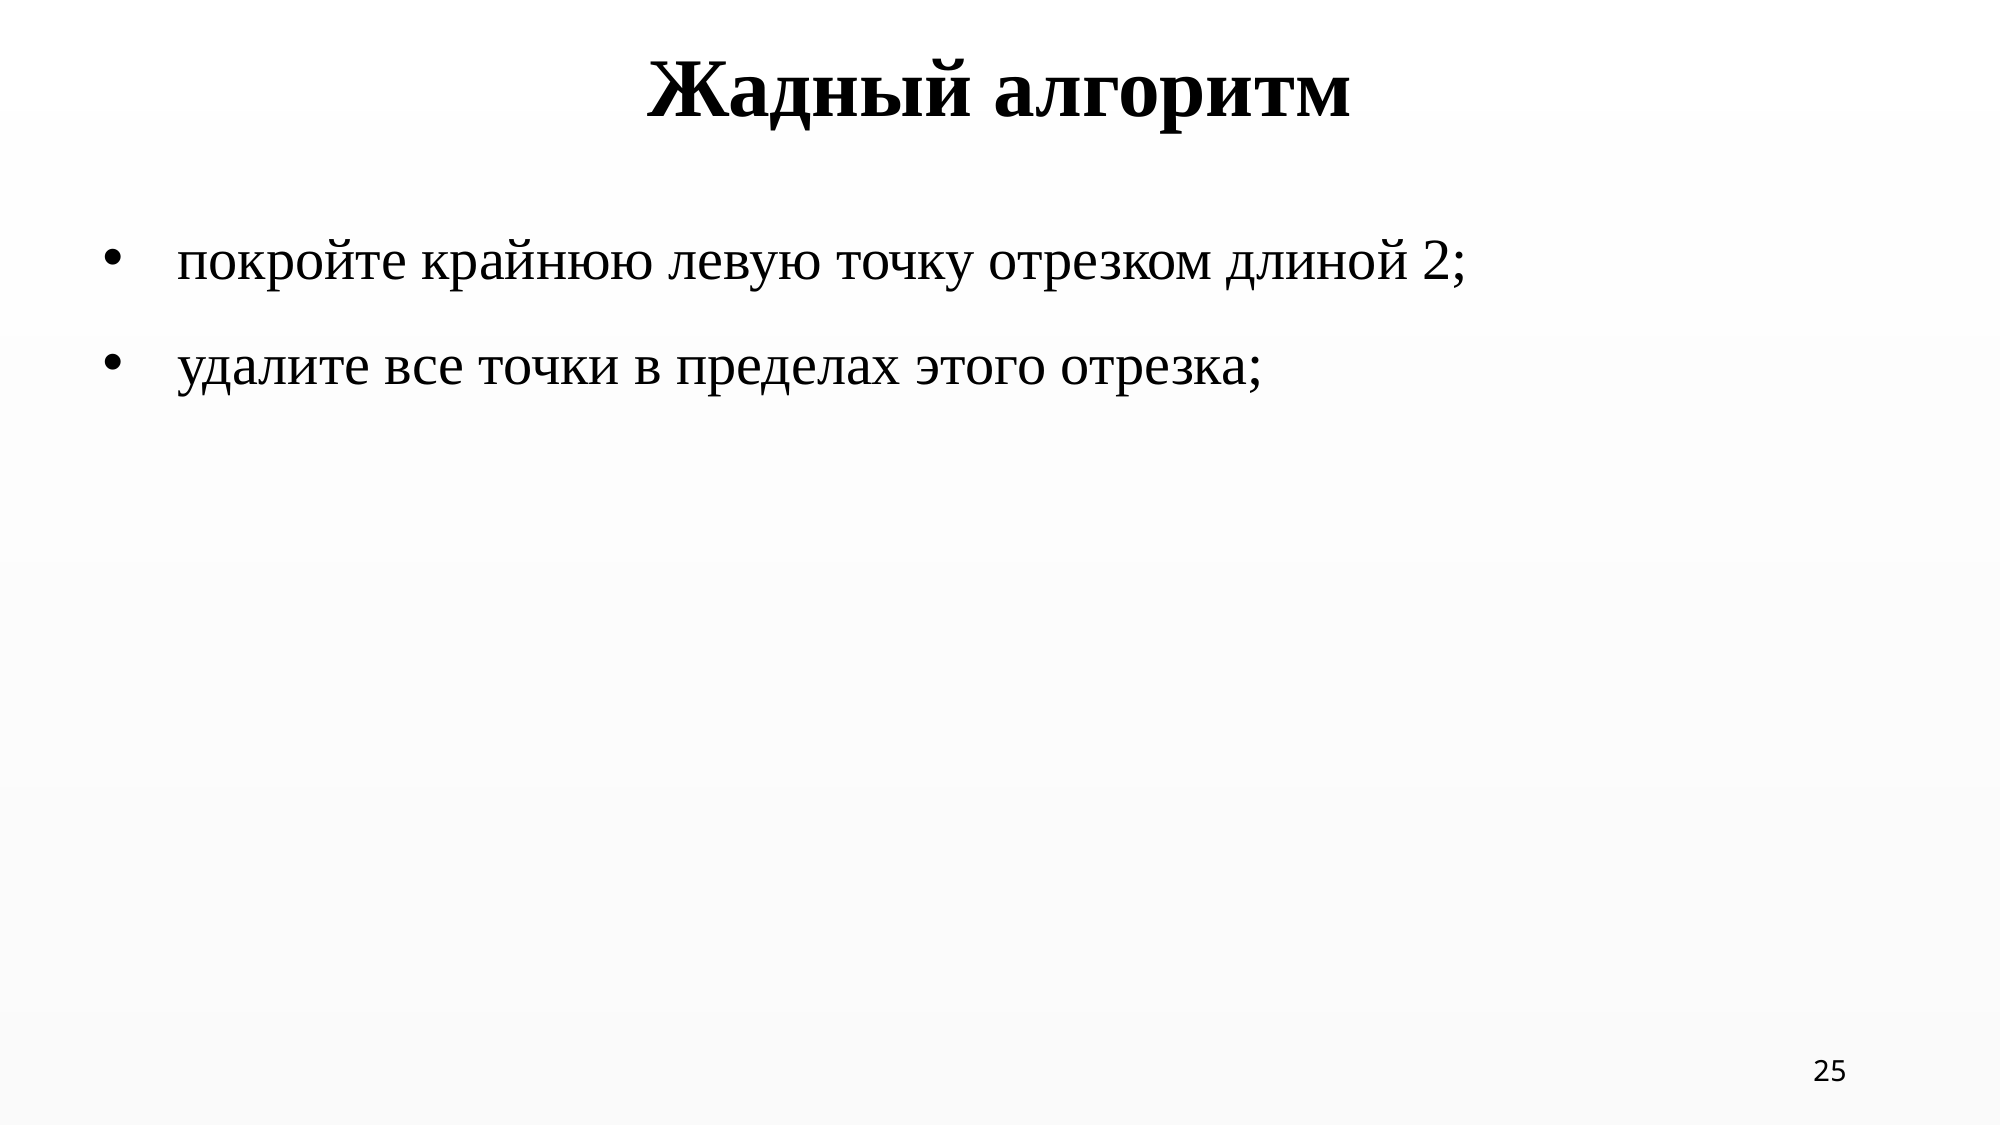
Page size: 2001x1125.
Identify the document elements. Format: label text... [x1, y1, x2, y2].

slide_number 25 [1412, 1042, 1863, 1103]
title Жадный алгоритм [0, 0, 2000, 180]
text_box покройте крайнюю левую точку отрезком длиной 2; удалите все точки в пределах этого отрезка; [87, 179, 1894, 404]
